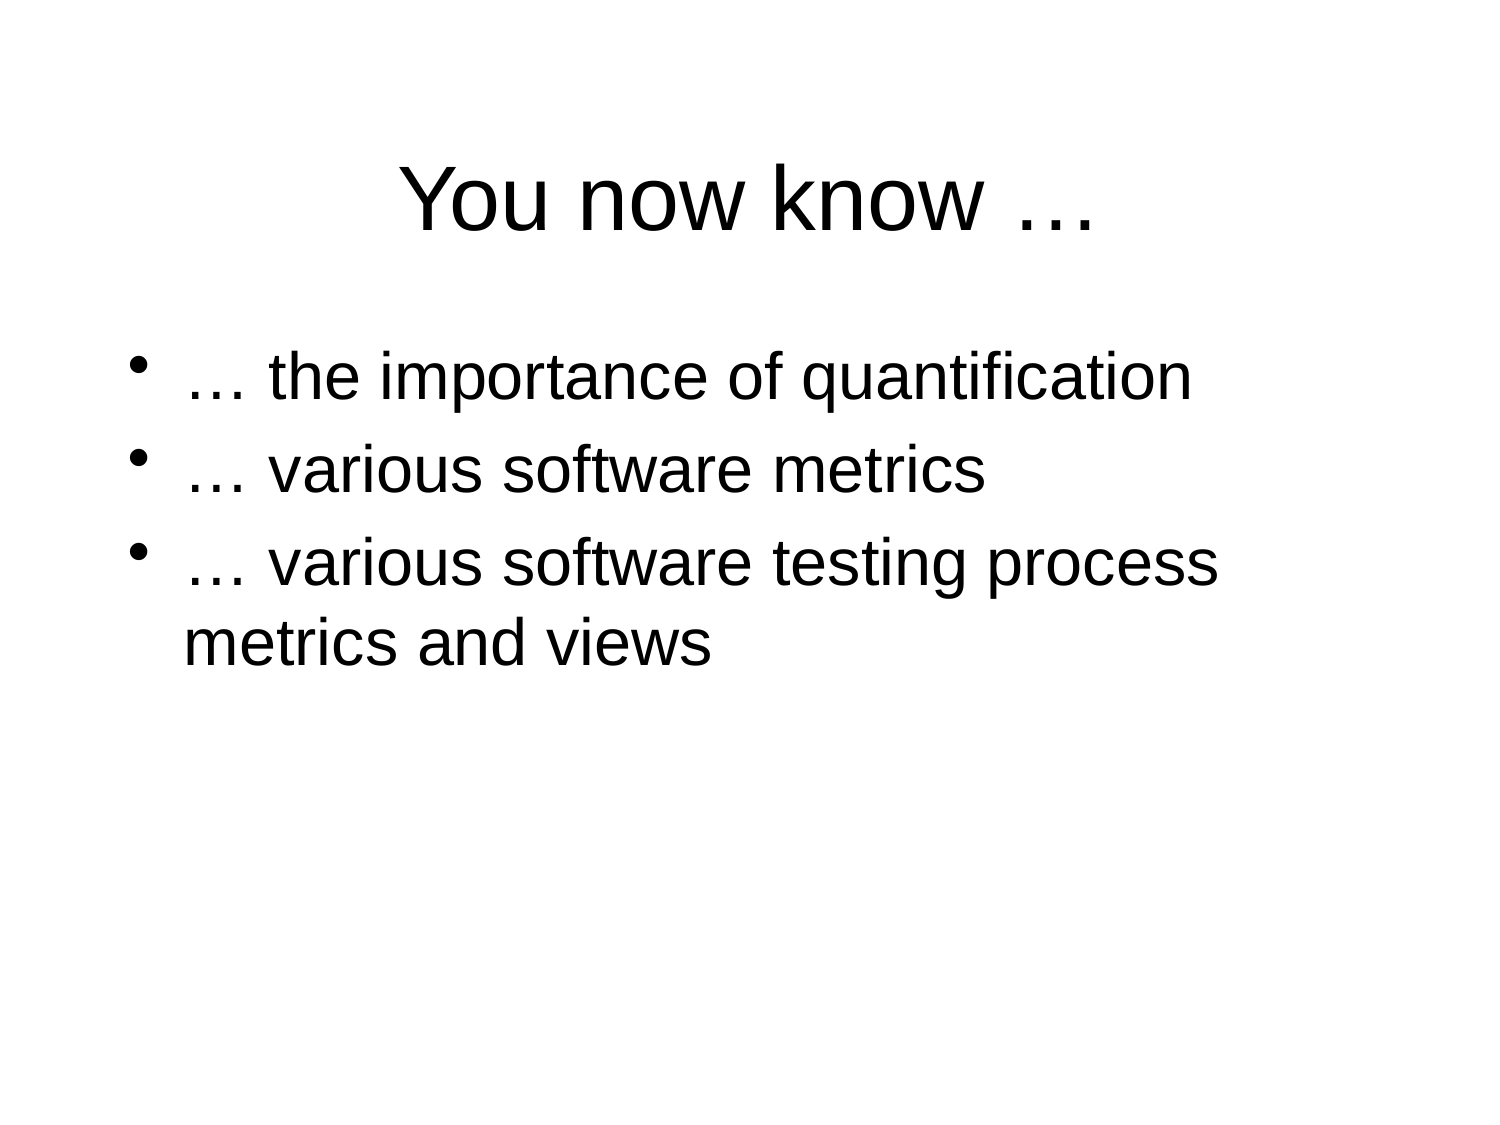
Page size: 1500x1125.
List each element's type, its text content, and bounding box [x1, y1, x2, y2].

list … the importance of quantification … various software metrics … various software testing process metrics and views [112, 324, 1388, 1000]
title You now know … [112, 99, 1388, 288]
